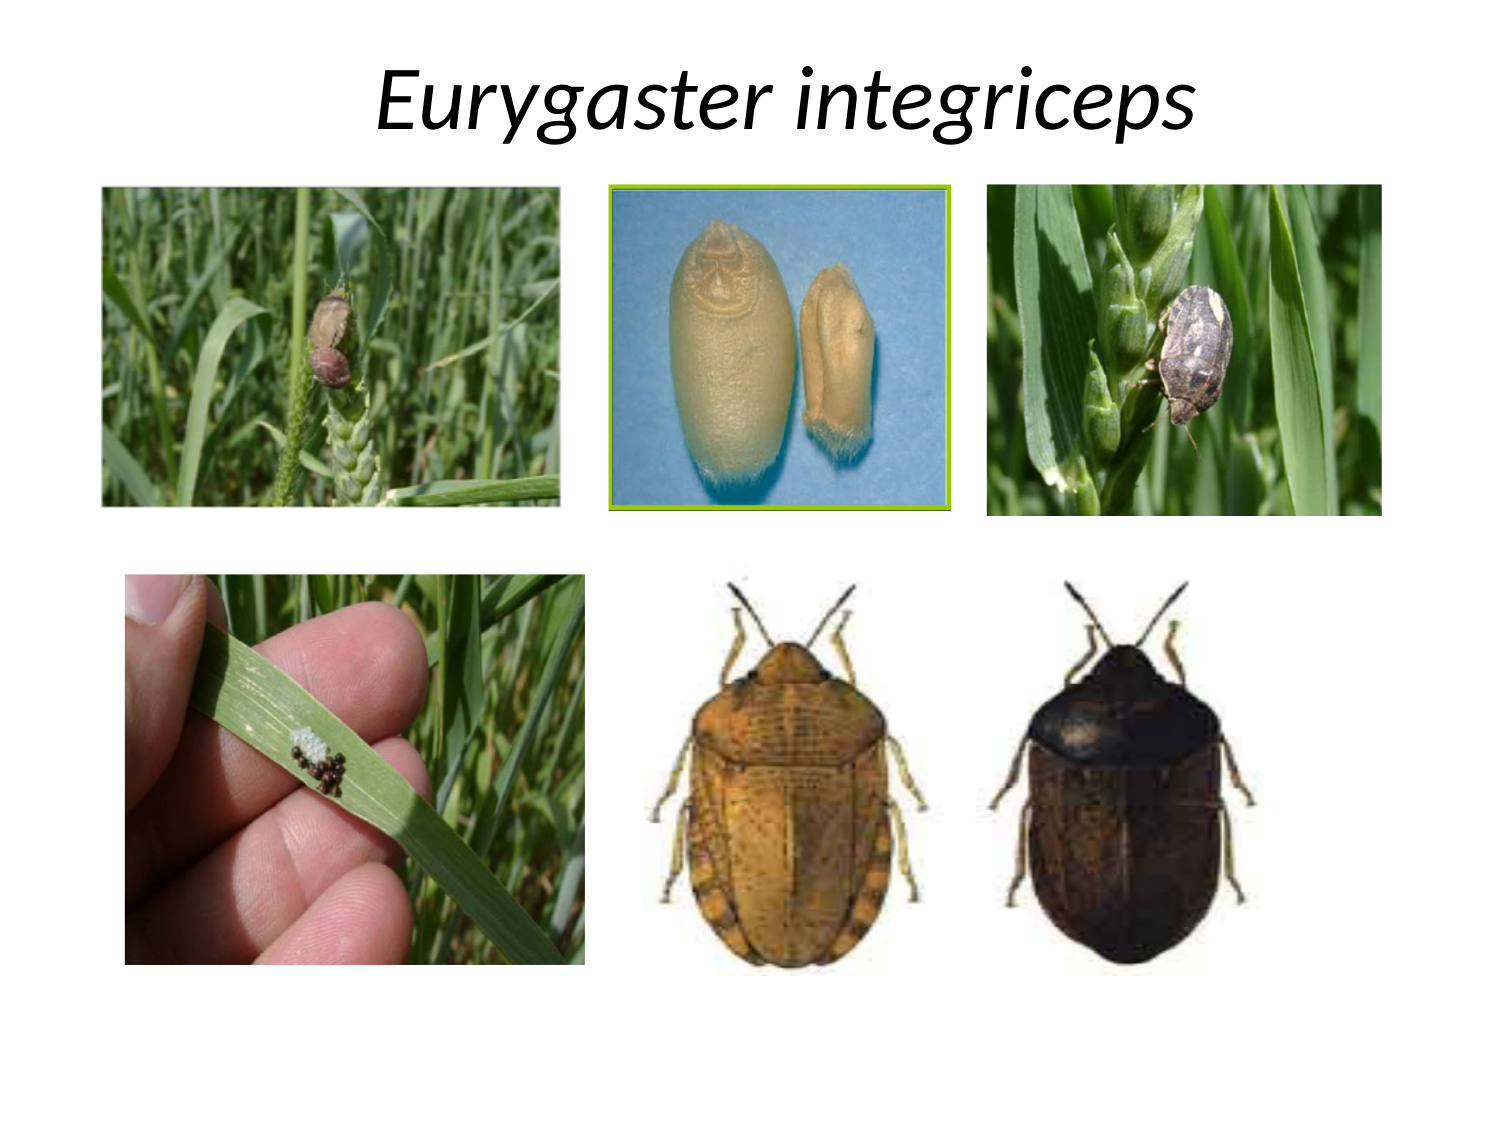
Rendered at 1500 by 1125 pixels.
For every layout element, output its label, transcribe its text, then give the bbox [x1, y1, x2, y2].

picture [609, 152, 1381, 1081]
picture [101, 116, 584, 1000]
text_box Eurygaster integriceps [360, 30, 1243, 156]
